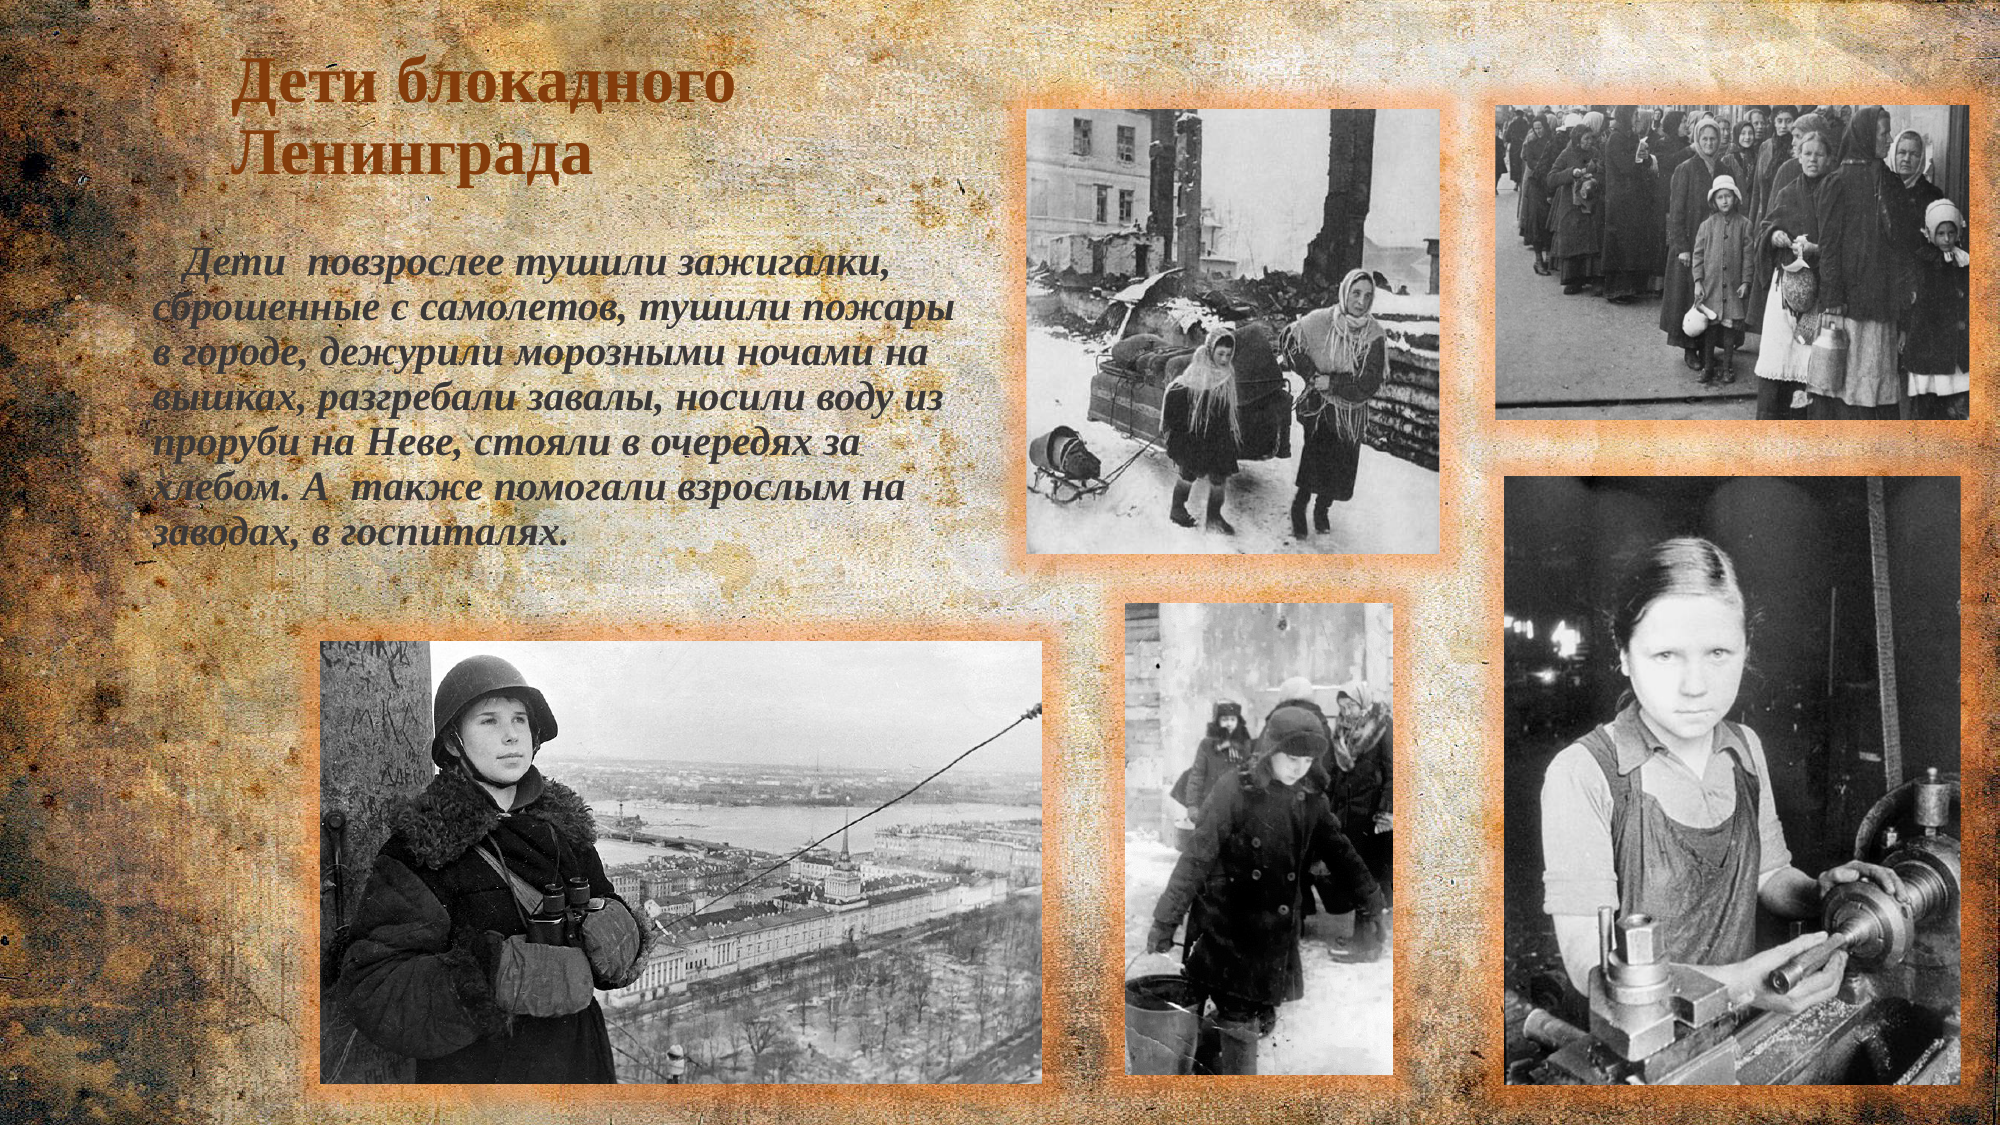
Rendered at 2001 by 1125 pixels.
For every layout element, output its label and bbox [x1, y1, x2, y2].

list [1026, 109, 1440, 554]
picture [0, 0, 2000, 1125]
